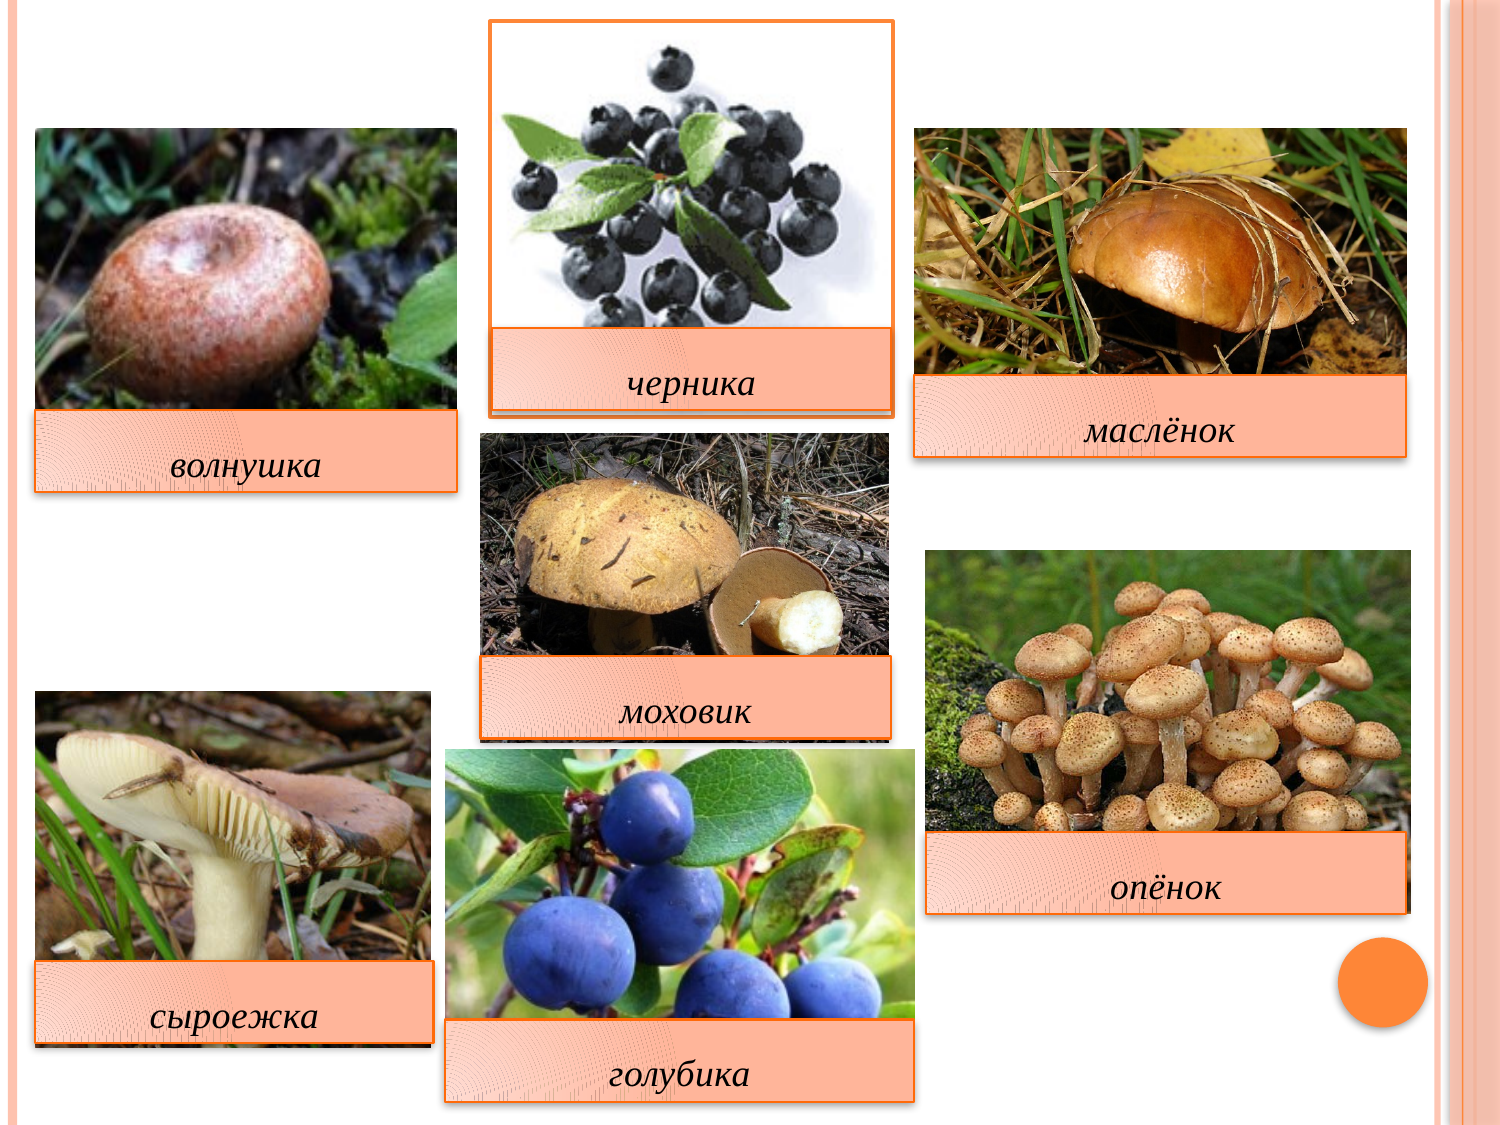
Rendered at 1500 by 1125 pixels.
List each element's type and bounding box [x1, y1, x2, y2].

picture [491, 22, 892, 416]
picture [444, 749, 915, 1103]
picture [913, 128, 1407, 458]
picture [479, 433, 890, 744]
picture [34, 690, 432, 1049]
picture [925, 550, 1411, 915]
picture [34, 128, 458, 493]
